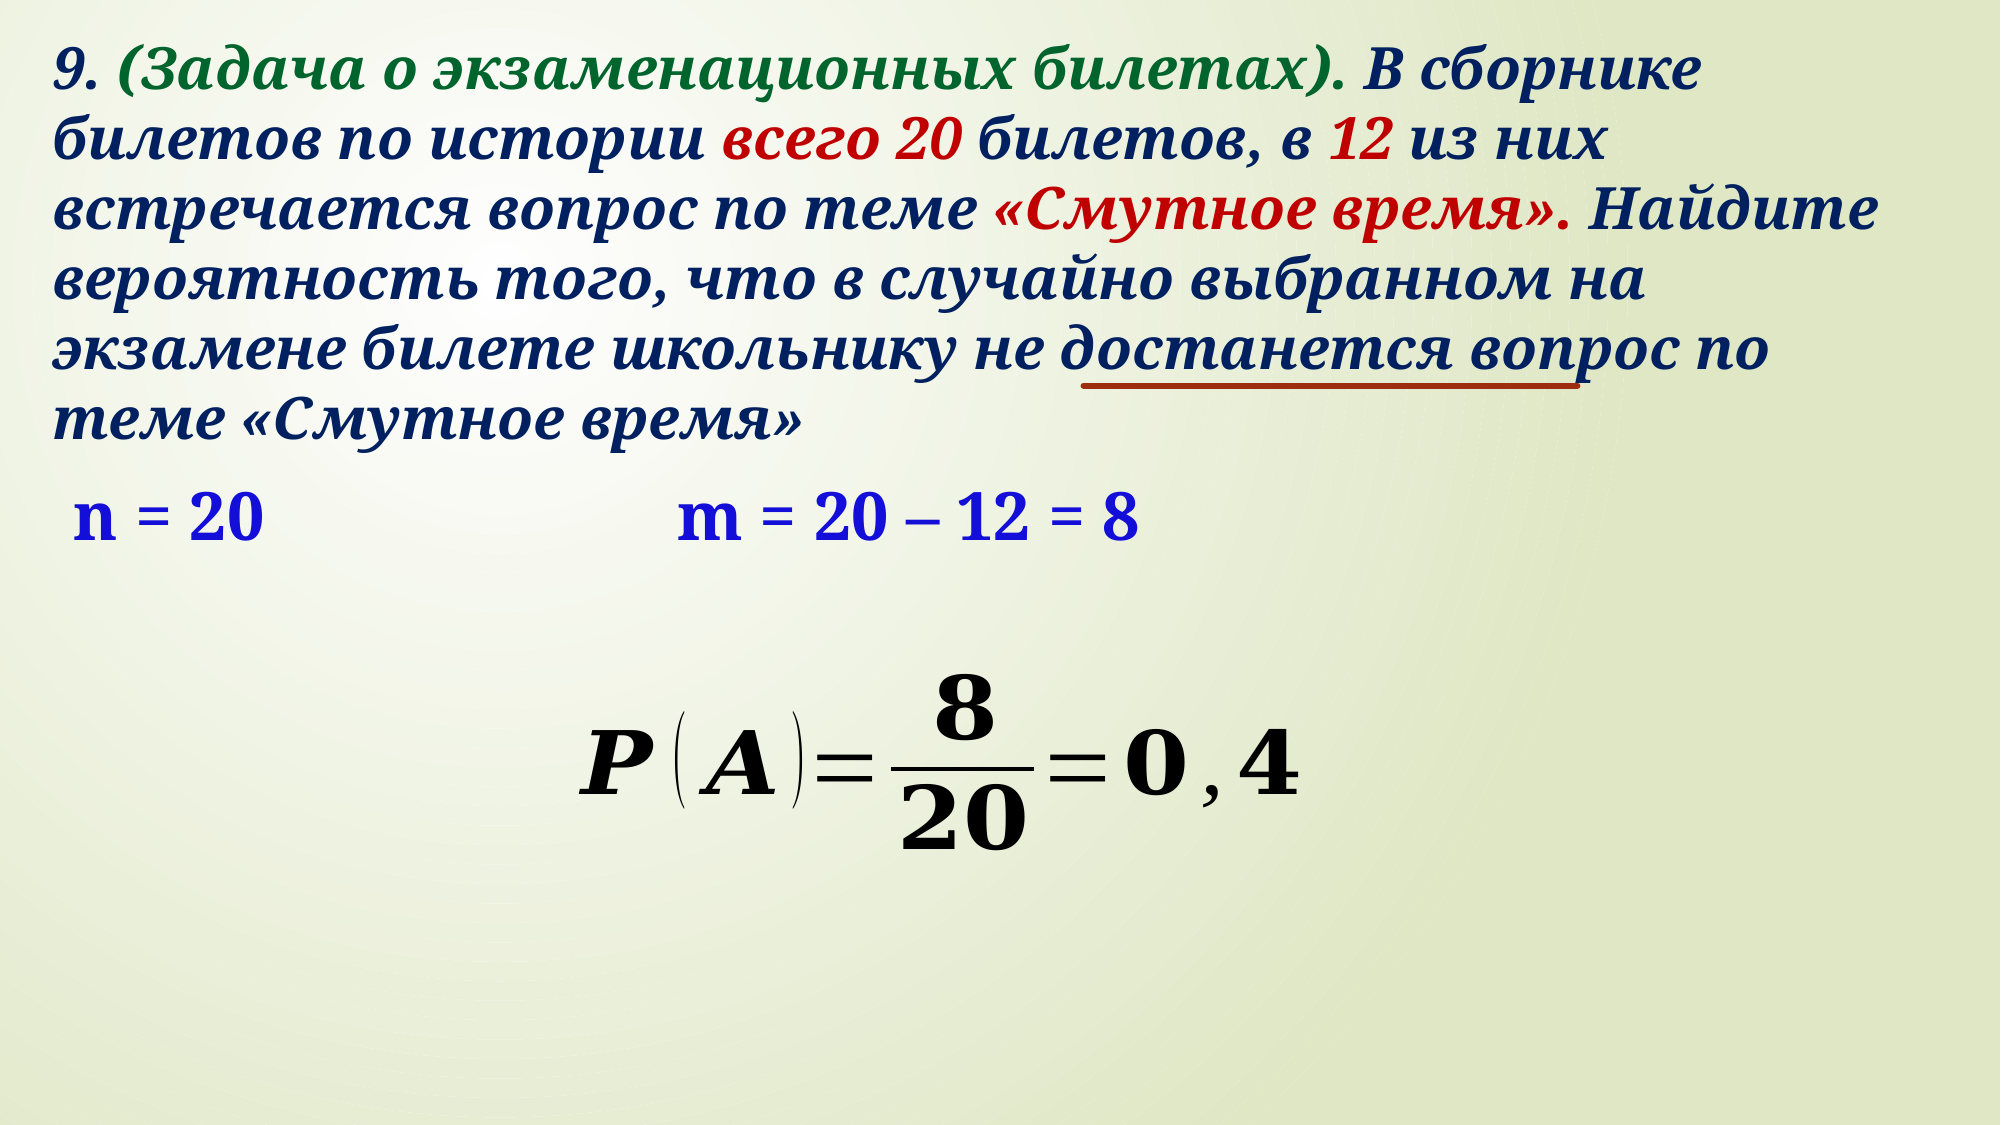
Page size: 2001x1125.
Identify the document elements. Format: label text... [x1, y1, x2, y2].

text_box 9. (Задача о экзаменационных билетах). В сборнике билетов по истории всего 20 билетов, в 12 из них встречается вопрос по теме «Смутное время». Найдите вероятность того, что в случайно выбранном на экзамене билете школьнику не достанется вопрос по теме «Смутное время» [37, 23, 1929, 459]
text_box m = 20 – 12 = 8 [662, 466, 1368, 562]
text_box n = 20 [58, 466, 387, 562]
